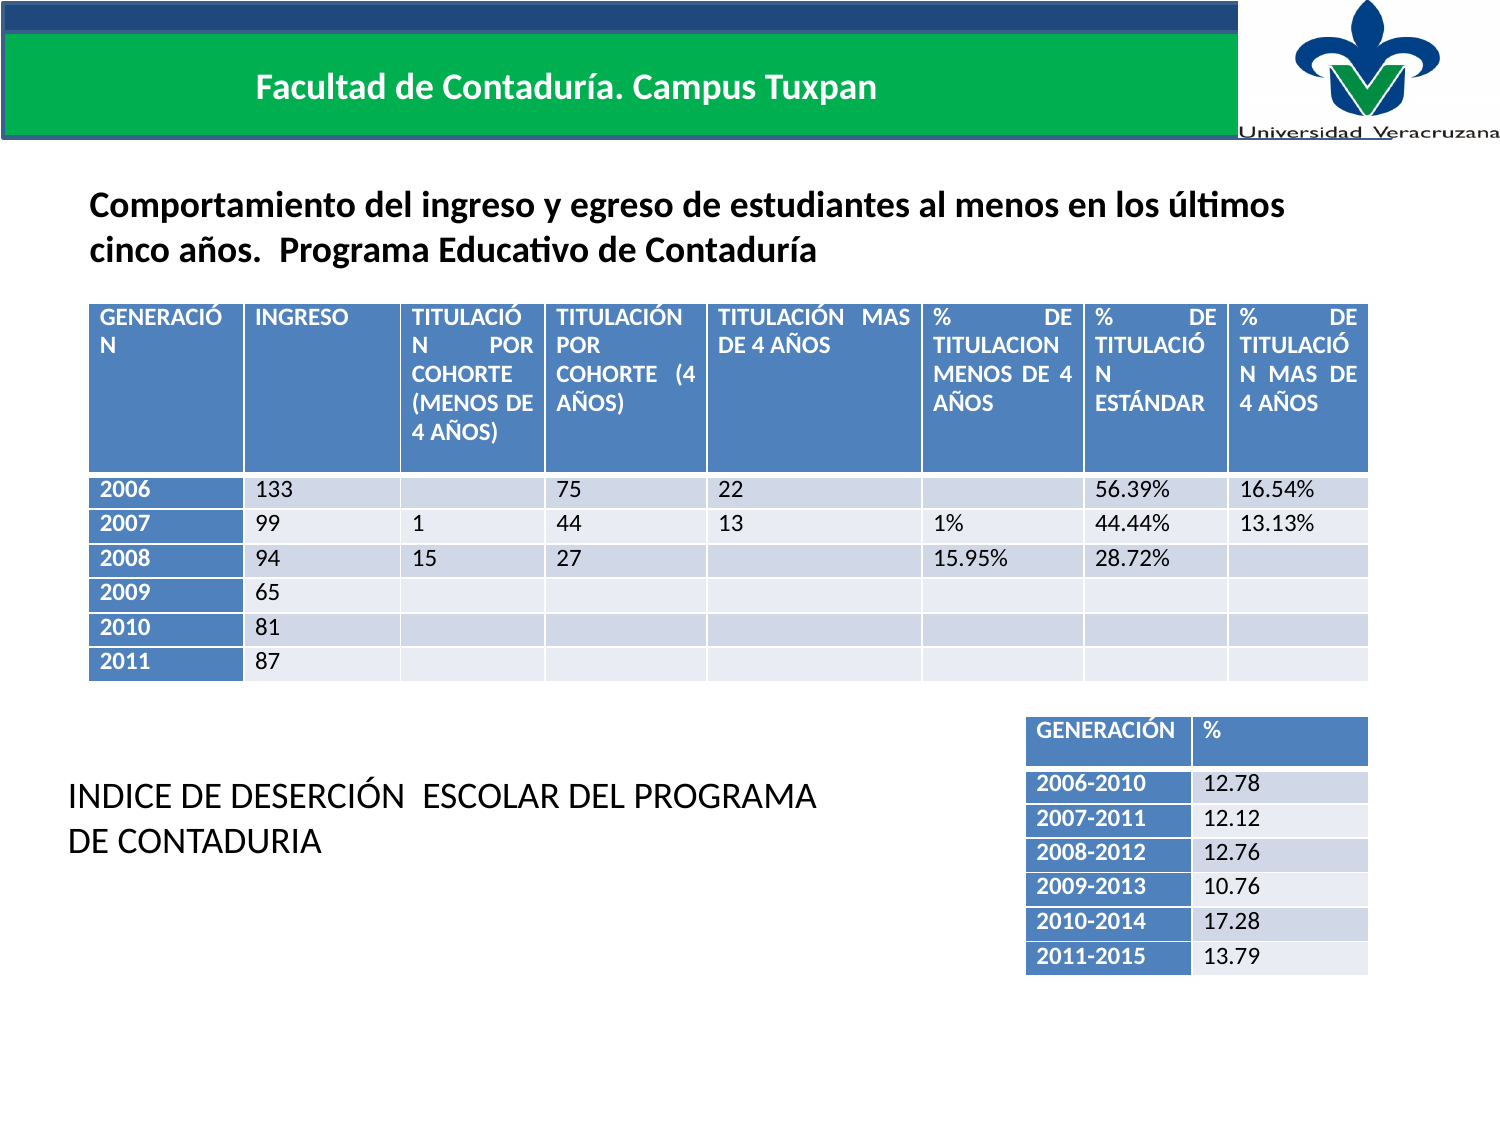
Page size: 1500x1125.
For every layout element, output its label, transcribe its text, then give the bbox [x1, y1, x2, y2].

table_cell [1085, 579, 1227, 612]
table_cell [1085, 648, 1227, 681]
table_cell 2011 [89, 648, 243, 681]
table_cell 2010 [89, 614, 243, 646]
table_header % [1193, 717, 1368, 766]
table_cell 16.54% [1229, 478, 1368, 508]
table_header GENERACIÓN [89, 304, 243, 472]
table_cell 65 [245, 579, 400, 612]
table_cell 10.76 [1193, 873, 1368, 906]
text_box Comportamiento del ingreso y egreso de estudiantes al menos en los últimos cinco años. Programa Educativo de Contaduría [74, 172, 1320, 278]
table_cell 12.78 [1193, 772, 1368, 803]
table_cell [401, 579, 544, 612]
table_cell [546, 648, 706, 681]
table_cell [401, 614, 544, 646]
table_cell [923, 648, 1083, 681]
table_cell 2010-2014 [1026, 908, 1191, 941]
table_header INGRESO [245, 304, 400, 472]
table_header TITULACIÓN POR COHORTE (MENOS DE 4 AÑOS) [401, 304, 544, 472]
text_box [3, 0, 1500, 138]
table_cell [923, 614, 1083, 646]
table_cell [708, 545, 921, 577]
table_cell 12.76 [1193, 839, 1368, 872]
table_cell 13.79 [1193, 942, 1368, 975]
table_cell 2007 [89, 510, 243, 543]
table_cell 2009-2013 [1026, 873, 1191, 906]
table_cell 99 [245, 510, 400, 543]
table_header TITULACIÓN POR COHORTE (4 AÑOS) [546, 304, 706, 472]
table_cell [1229, 545, 1368, 577]
table_cell 27 [546, 545, 706, 577]
table_cell 75 [546, 478, 706, 508]
table_cell 81 [245, 614, 400, 646]
table_cell 28.72% [1085, 545, 1227, 577]
table_cell [401, 648, 544, 681]
table_cell [1085, 614, 1227, 646]
table_cell 2006-2010 [1026, 772, 1191, 803]
text_box INDICE DE DESERCIÓN ESCOLAR DEL PROGRAMA DE CONTADURIA [53, 763, 871, 868]
table_cell 56.39% [1085, 478, 1227, 508]
table_cell 17.28 [1193, 908, 1368, 941]
table_cell 94 [245, 545, 400, 577]
table_header % DE TITULACIÓN MAS DE 4 AÑOS [1229, 304, 1368, 472]
table_header % DE TITULACION MENOS DE 4 AÑOS [923, 304, 1083, 472]
table_cell 15.95% [923, 545, 1083, 577]
table_cell 2011-2015 [1026, 942, 1191, 975]
table_cell 2006 [89, 478, 243, 508]
table_header TITULACIÓN MAS DE 4 AÑOS [708, 304, 921, 472]
table_cell [546, 614, 706, 646]
table_header % DE TITULACIÓN ESTÁNDAR [1085, 304, 1227, 472]
table_cell 15 [401, 545, 544, 577]
table_cell [708, 614, 921, 646]
table_cell 44 [546, 510, 706, 543]
table_cell [708, 579, 921, 612]
table_cell 2008 [89, 545, 243, 577]
table_cell 22 [708, 478, 921, 508]
table_cell 2007-2011 [1026, 805, 1191, 837]
table_cell 13.13% [1229, 510, 1368, 543]
table_cell 1 [401, 510, 544, 543]
table_cell 2009 [89, 579, 243, 612]
table_cell [1229, 648, 1368, 681]
table_cell [923, 478, 1083, 508]
table_cell 2008-2012 [1026, 839, 1191, 872]
table_cell 12.12 [1193, 805, 1368, 837]
table_cell [1229, 614, 1368, 646]
table_cell 87 [245, 648, 400, 681]
table_header GENERACIÓN [1026, 717, 1191, 766]
table_cell 133 [245, 478, 400, 508]
table_cell 13 [708, 510, 921, 543]
table_cell [708, 648, 921, 681]
table_cell 1% [923, 510, 1083, 543]
table_cell [1229, 579, 1368, 612]
table_cell [546, 579, 706, 612]
table_cell [401, 478, 544, 508]
table_cell [923, 579, 1083, 612]
table_cell 44.44% [1085, 510, 1227, 543]
